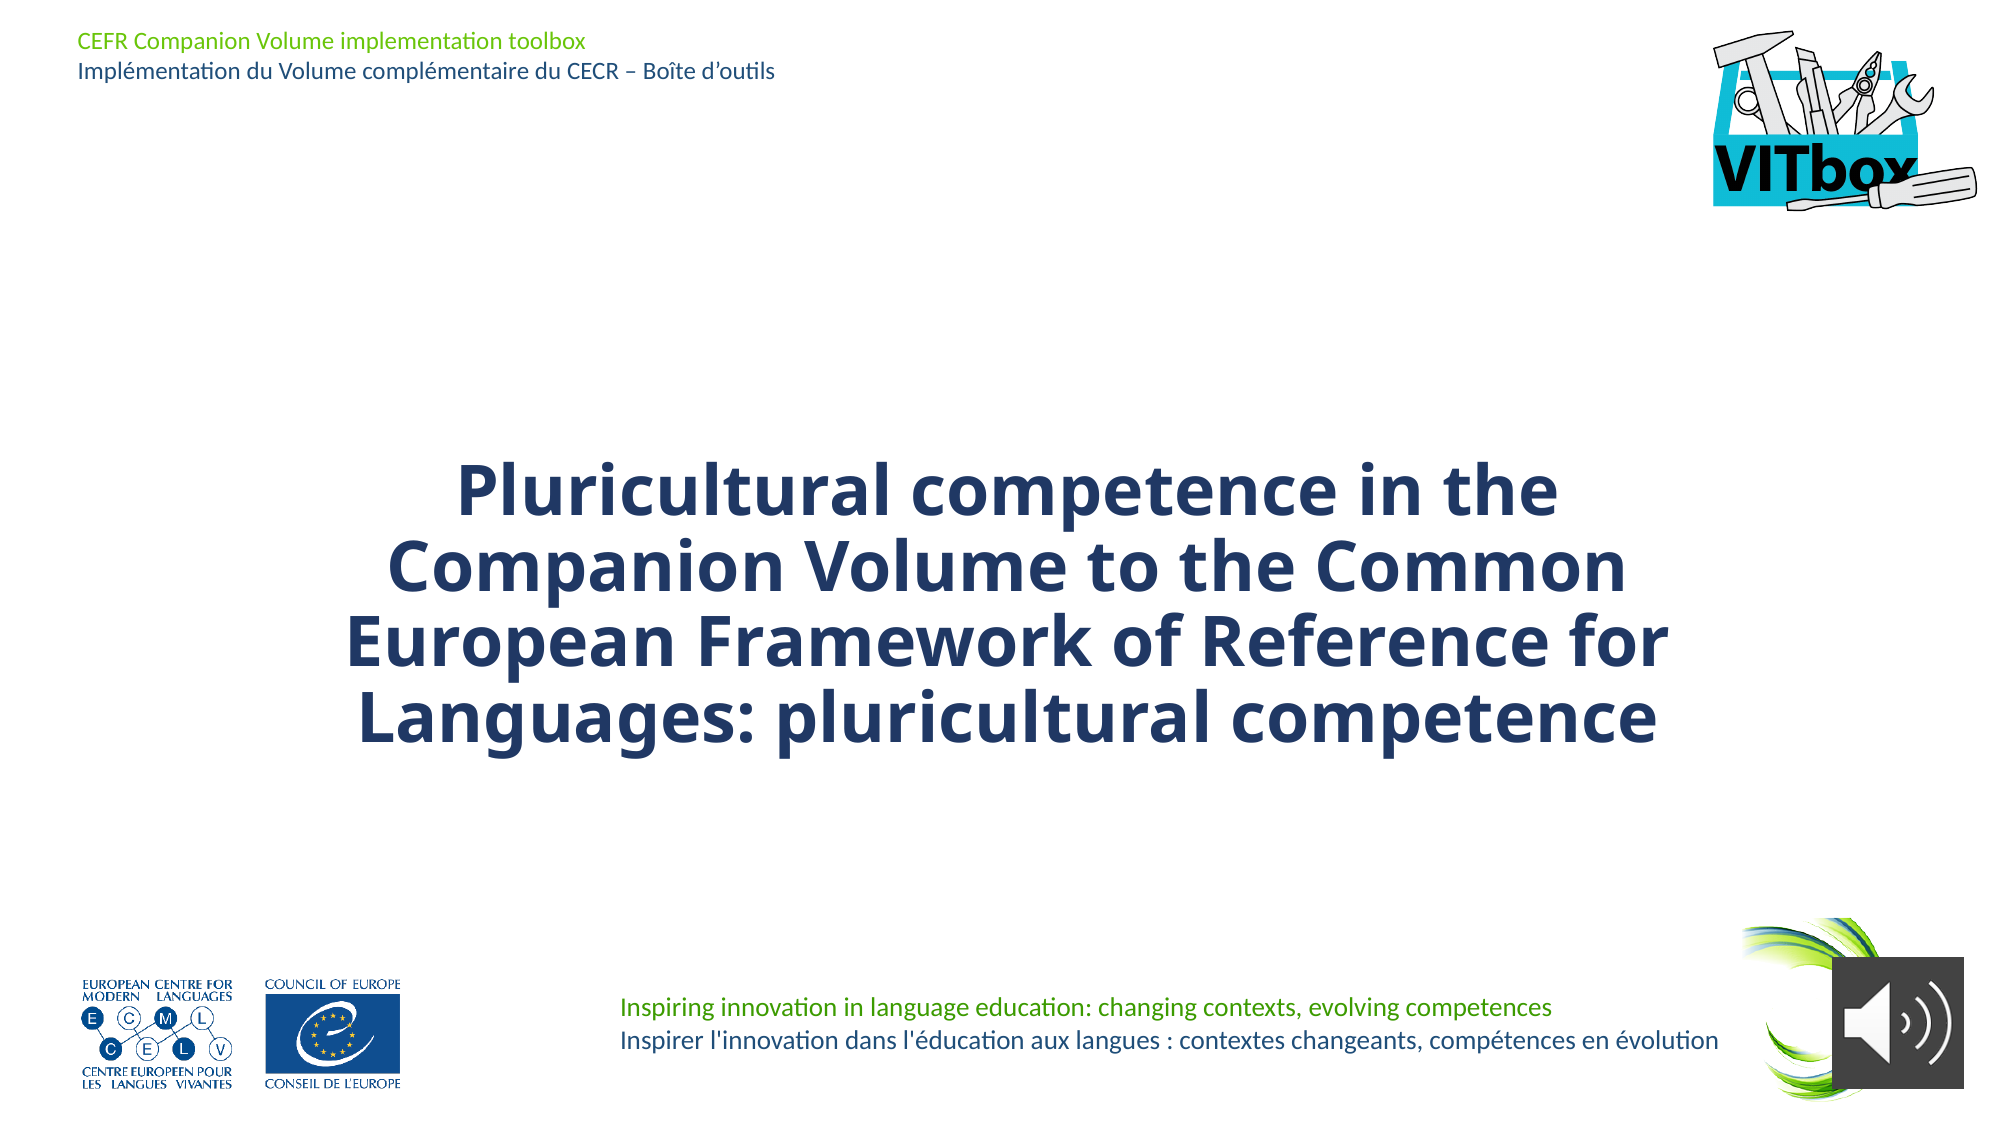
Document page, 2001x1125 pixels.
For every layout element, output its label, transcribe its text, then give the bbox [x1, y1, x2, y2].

picture [1697, 122, 1983, 213]
text_box CEFR Companion Volume implementation toolbox Implémentation du Volume complémentaire du CECR – Boîte d’outils [62, 16, 2000, 122]
picture [80, 978, 402, 1089]
title Pluricultural competence in the Companion Volume to the Common European Framework of Reference for Languages: pluricultural competence [258, 440, 1759, 765]
picture [1741, 917, 1965, 1102]
